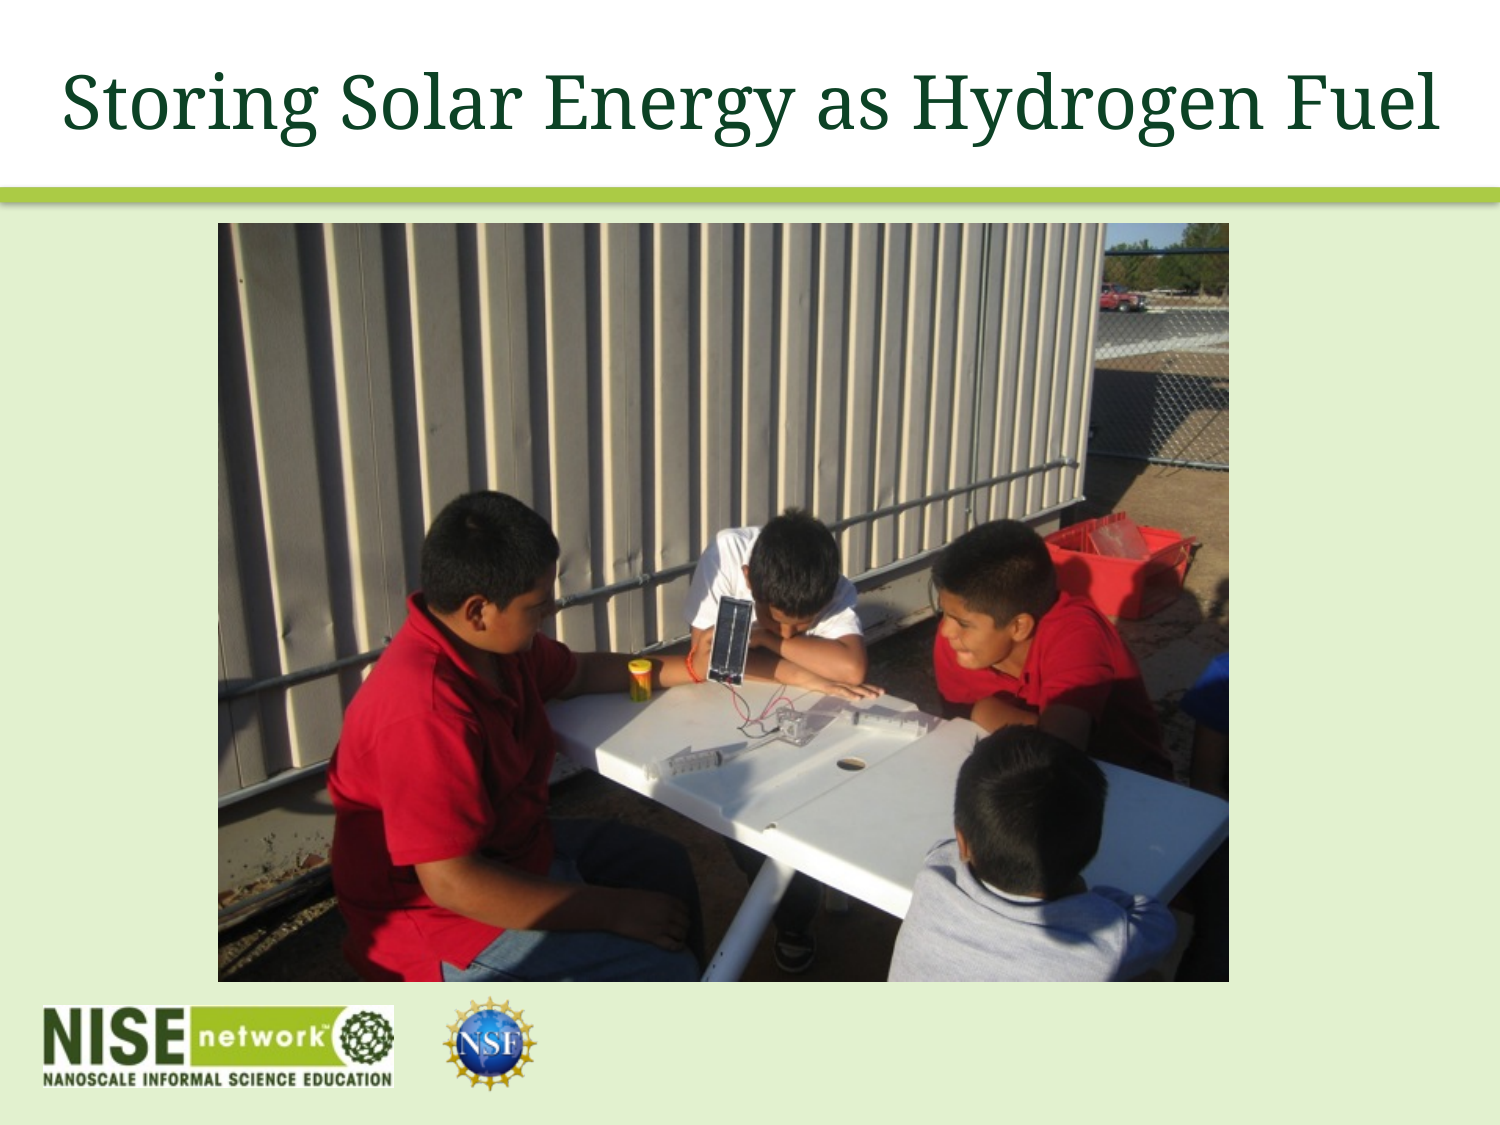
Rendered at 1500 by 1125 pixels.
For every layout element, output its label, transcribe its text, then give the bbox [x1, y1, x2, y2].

picture [441, 994, 539, 1093]
text_box [0, 0, 1500, 186]
picture [218, 223, 1229, 982]
text_box [0, 187, 1500, 203]
picture [43, 1005, 394, 1088]
title Storing Solar Energy as Hydrogen Fuel [41, 44, 1463, 167]
